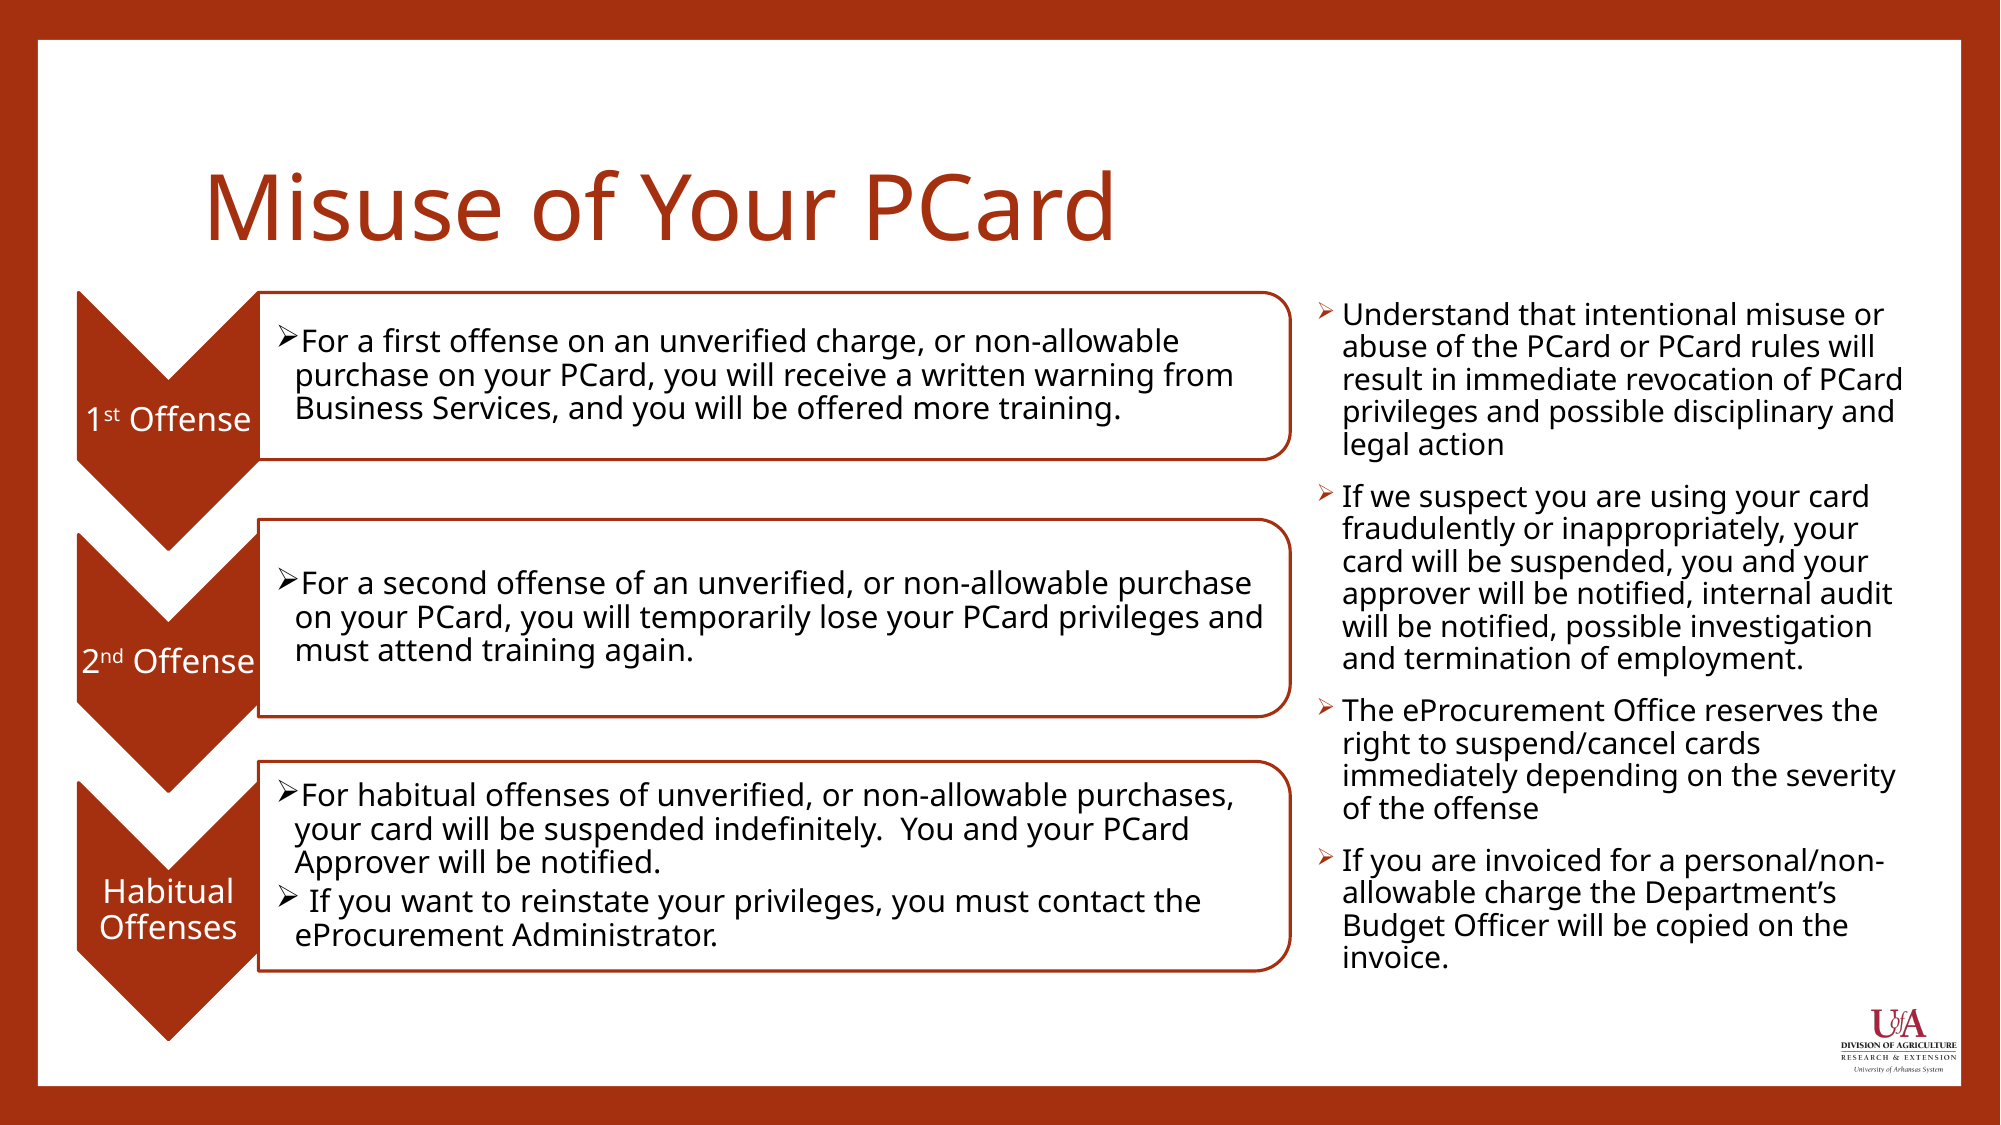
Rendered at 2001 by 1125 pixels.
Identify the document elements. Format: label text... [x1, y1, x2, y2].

list Understand that intentional misuse or abuse of the PCard or PCard rules will result in immediate revocation of PCard privileges and possible disciplinary and legal action If we suspect you are using your card fraudulently or inappropriately, your card will be suspended, you and your approver will be notified, internal audit will be notified, possible investigation and termination of employment. The eProcurement Office reserves the right to suspend/cancel cards immediately depending on the severity of the offense If you are invoiced for a personal/non-allowable charge the Department’s Budget Officer will be copied on the invoice. [1295, 291, 1922, 995]
title Misuse of Your PCard [187, 99, 1808, 293]
picture [1838, 1005, 1960, 1076]
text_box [78, 291, 1291, 1041]
